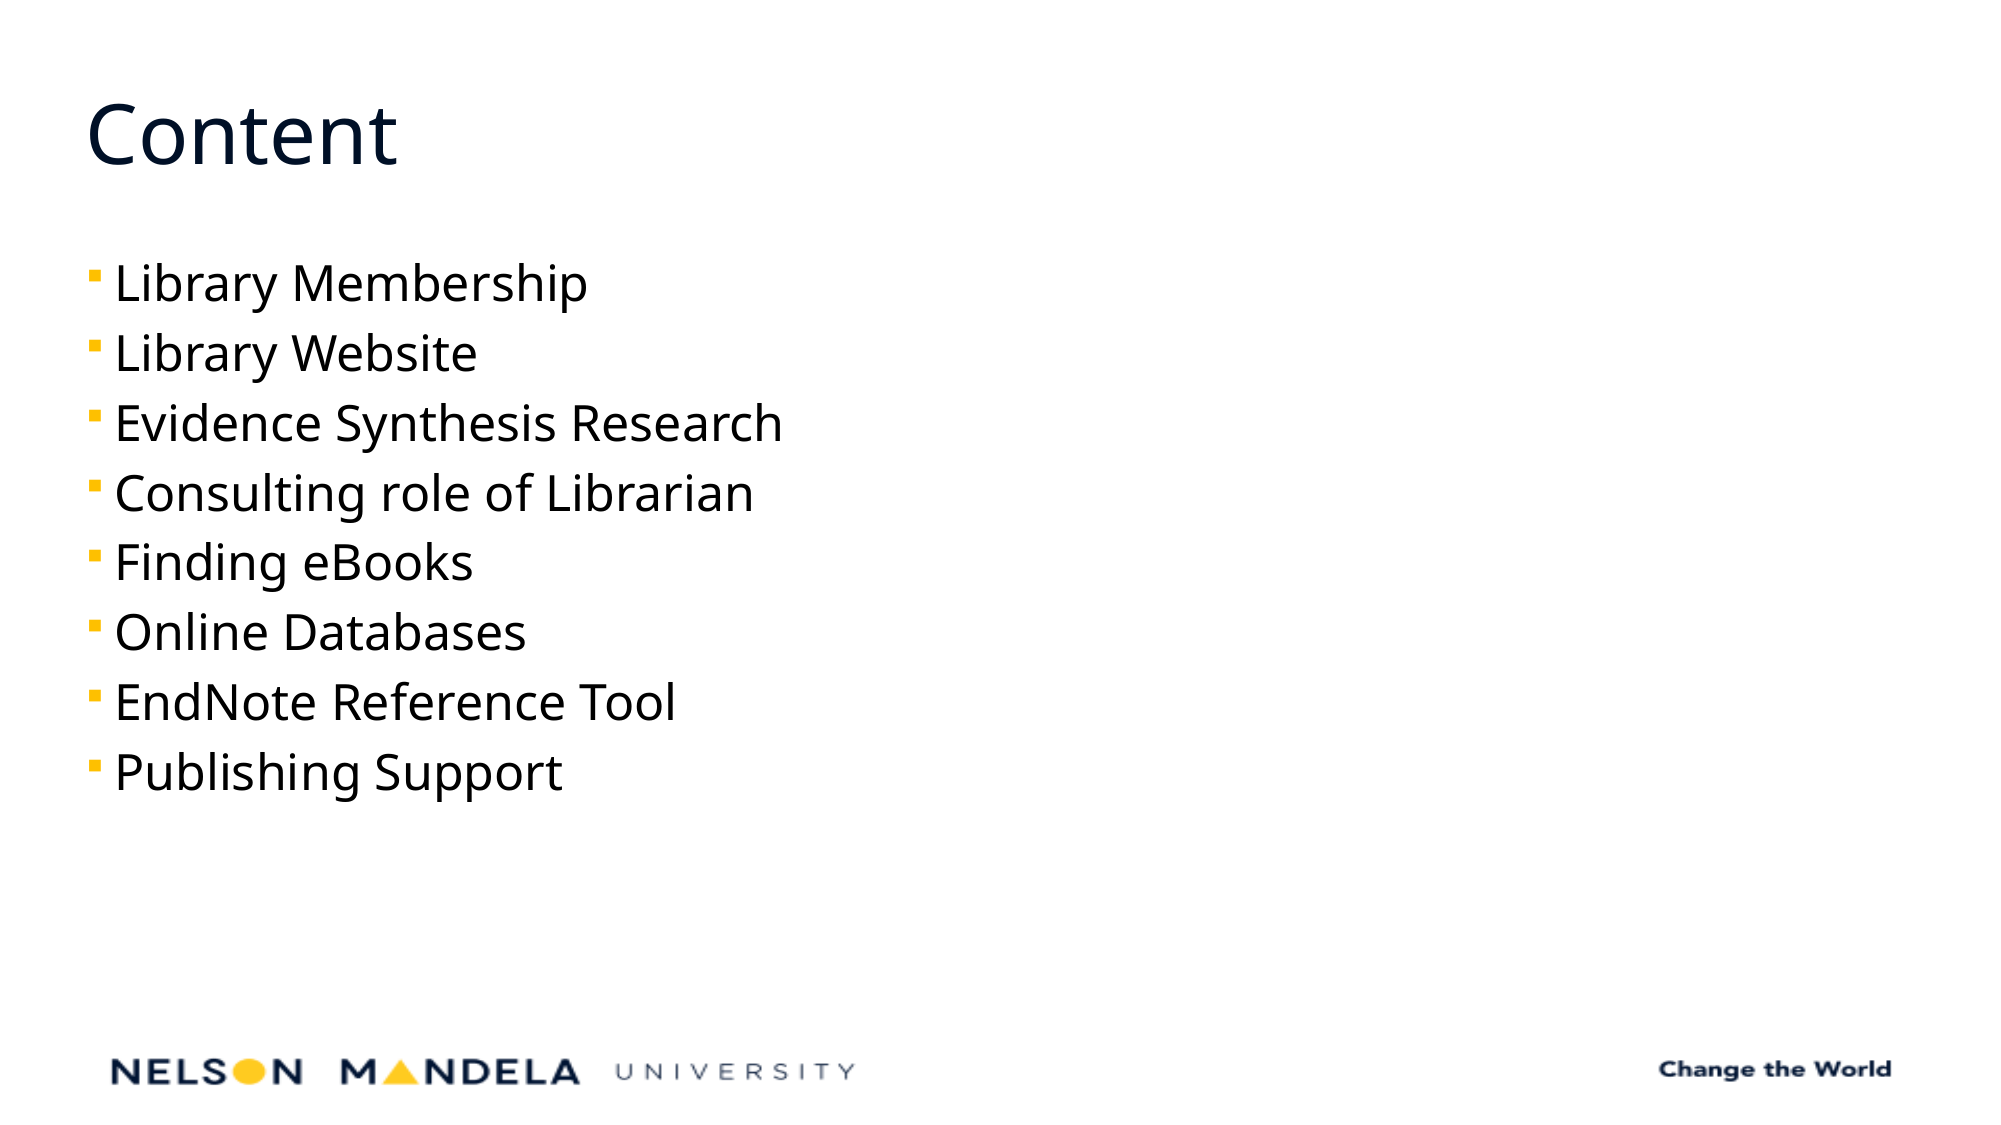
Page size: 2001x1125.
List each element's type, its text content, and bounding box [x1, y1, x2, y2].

title Content [70, 66, 1930, 197]
list Library Membership Library Website Evidence Synthesis Research Consulting role of Librarian Finding eBooks Online Databases EndNote Reference Tool Publishing Support [70, 243, 1932, 1005]
